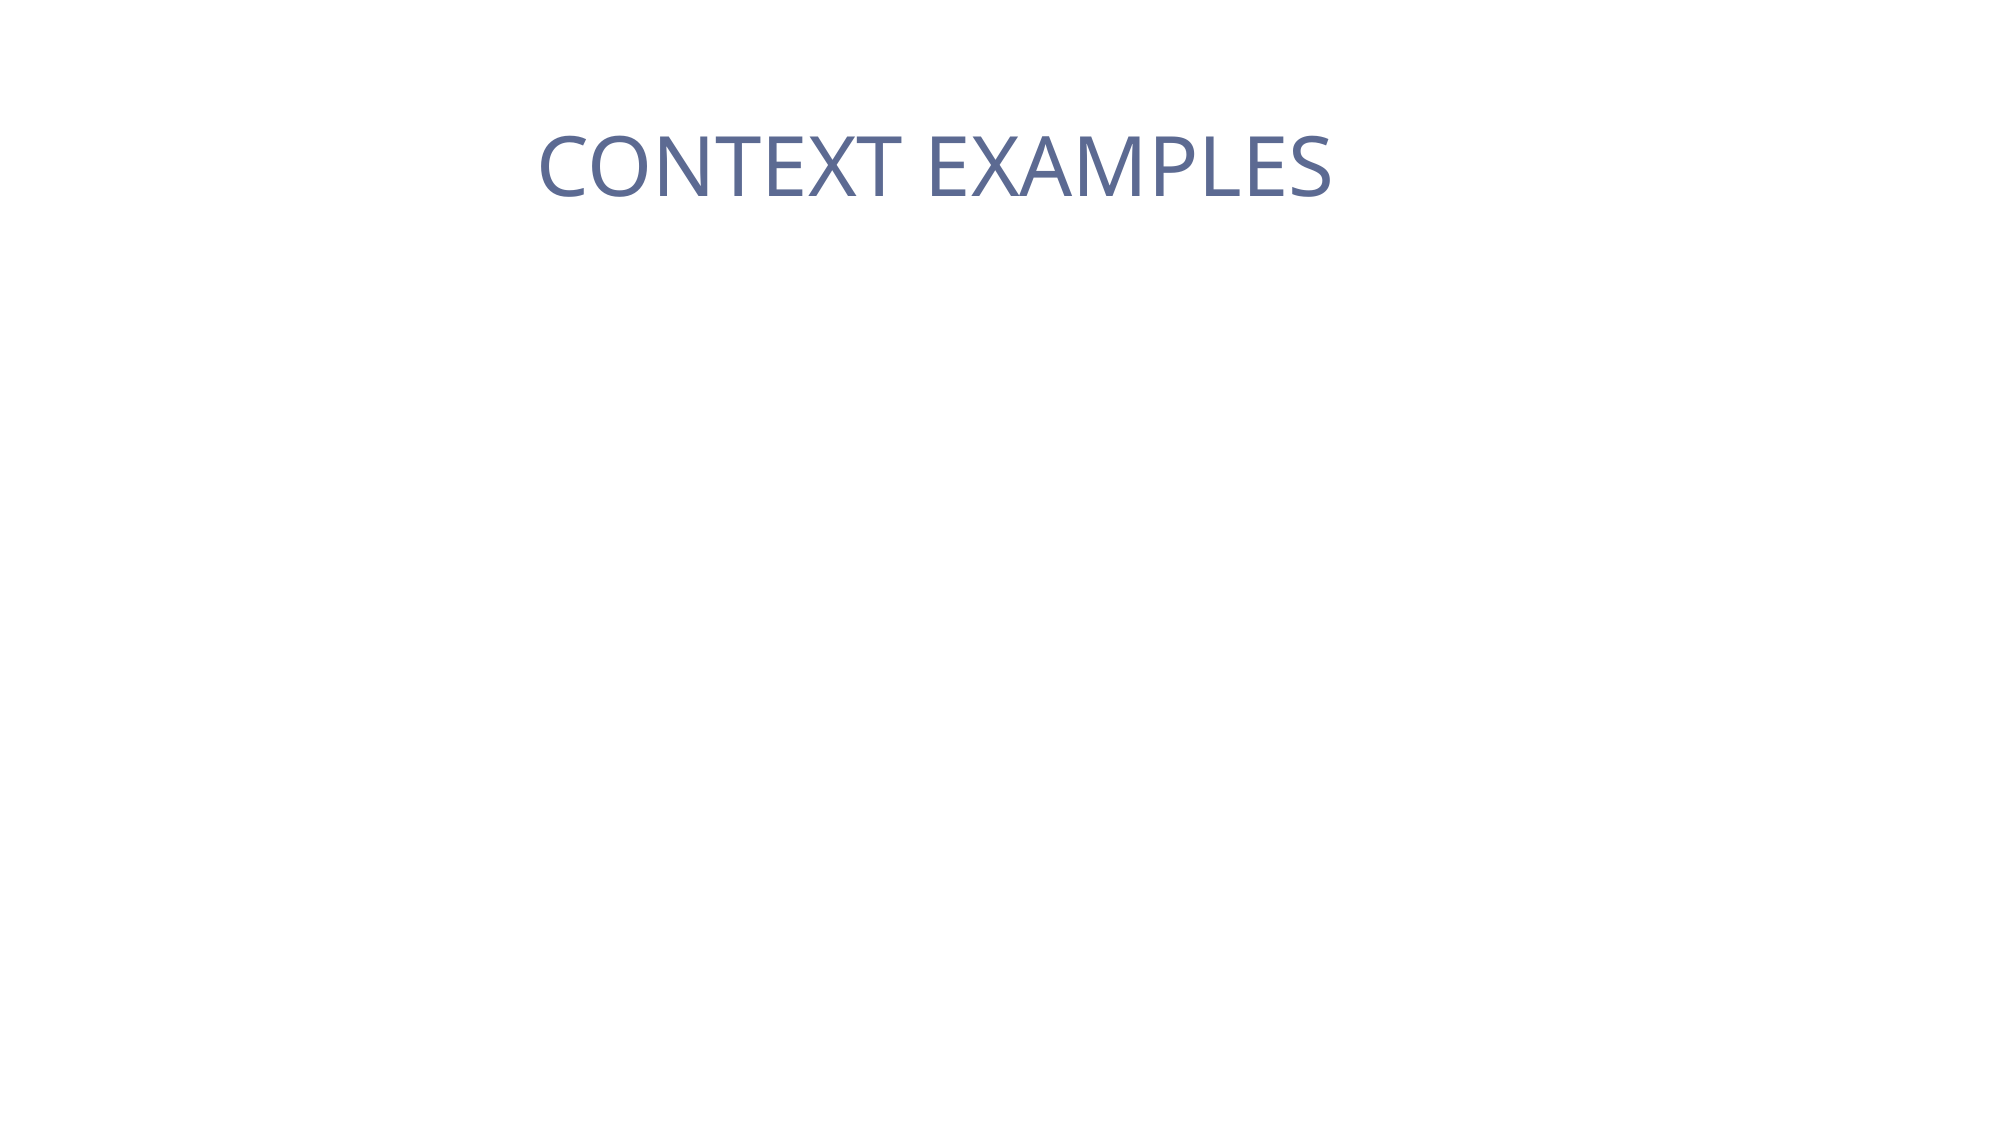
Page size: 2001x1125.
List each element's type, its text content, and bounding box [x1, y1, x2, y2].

text_box CONTEXT EXAMPLES [521, 105, 1479, 221]
